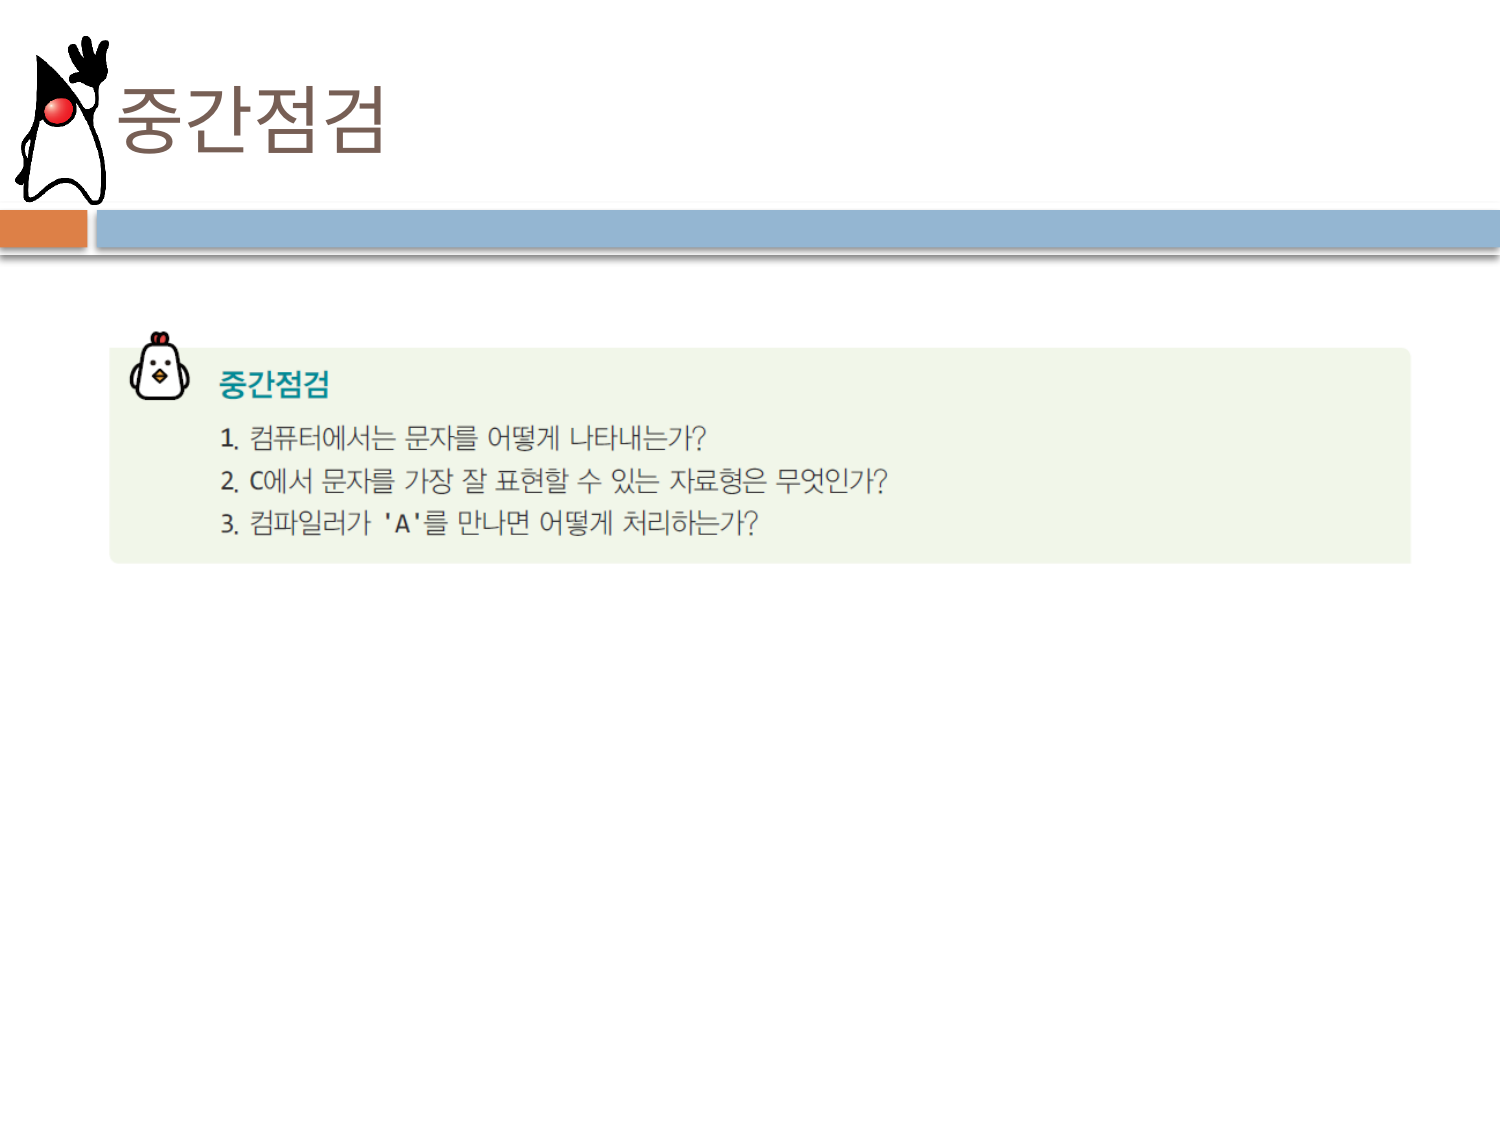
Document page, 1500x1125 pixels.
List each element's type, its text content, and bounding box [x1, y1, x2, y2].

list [100, 313, 1439, 579]
picture [15, 36, 109, 205]
title 중간점검 [100, 37, 1438, 200]
